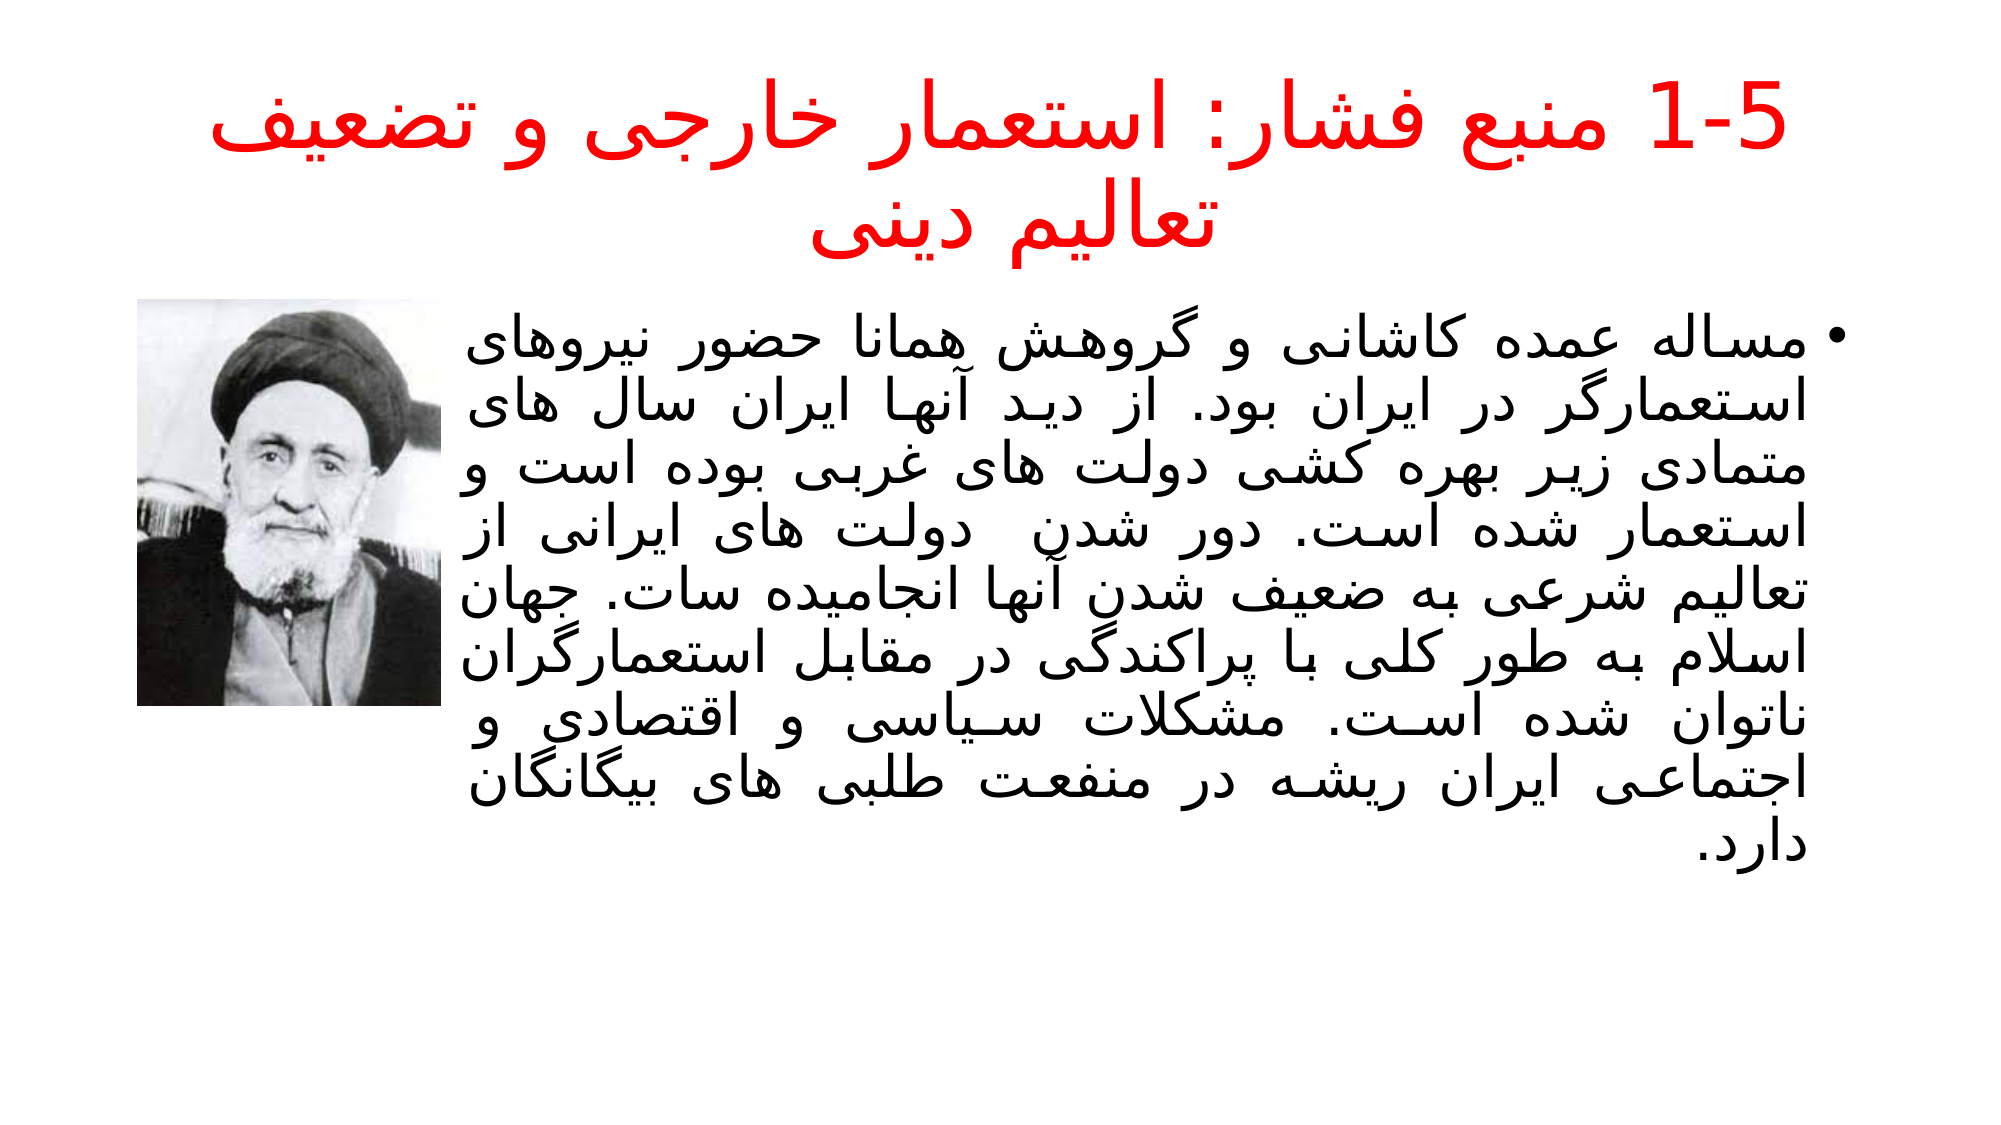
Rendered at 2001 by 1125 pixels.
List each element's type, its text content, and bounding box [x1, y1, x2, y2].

title 1-5 منبع فشار: استعمار خارجی و تضعیف تعالیم دینی [137, 59, 1863, 278]
picture [137, 299, 441, 706]
list مساله عمده کاشانی و گروهش همانا حضور نیروهای استعمارگر در ایران بود. از دید آنها ایران سال های متمادی زیر بهره کشی دولت های غربی بوده است و استعمار شده است. دور شدن دولت های ایرانی از تعالیم شرعی به ضعیف شدن آنها انجامیده سات. جهان اسلام به طور کلی با پراکندگی در مقابل استعمارگران ناتوان شده است. مشکلات سیاسی و اقتصادی و اجتماعی ایران ریشه در منفعت طلبی های بیگانگان دارد. [440, 299, 1863, 1014]
